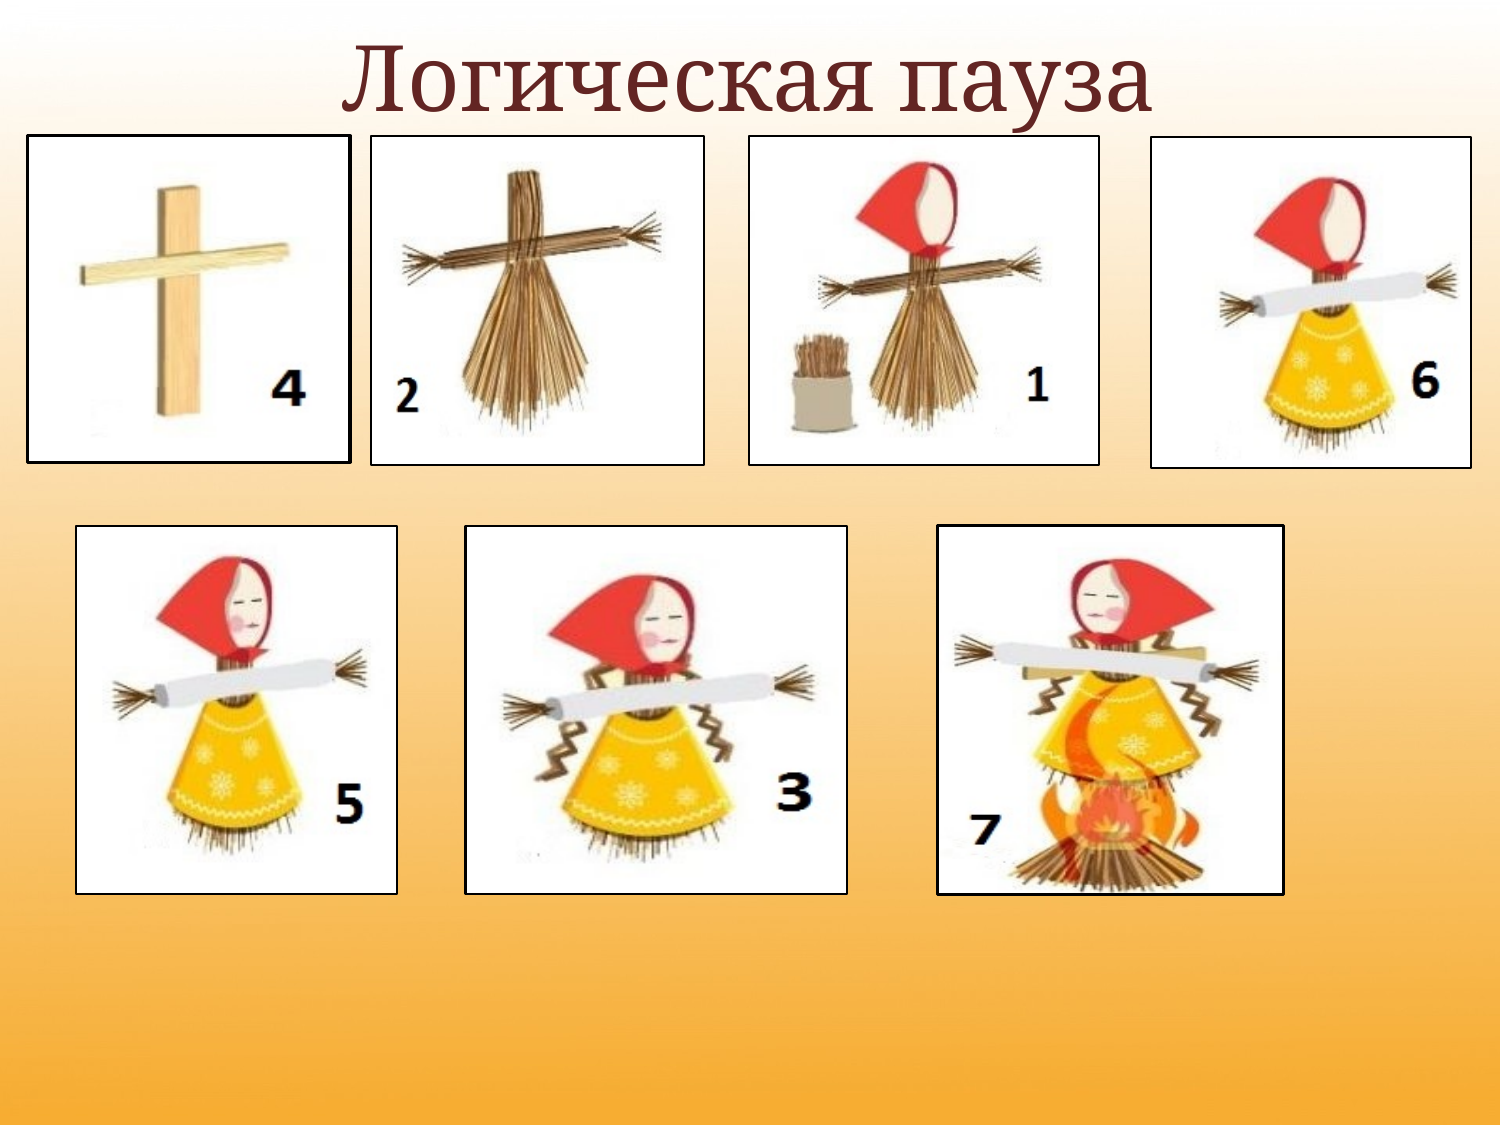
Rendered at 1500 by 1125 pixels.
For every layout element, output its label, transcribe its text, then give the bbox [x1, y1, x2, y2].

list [749, 136, 1099, 464]
picture [0, 0, 1500, 1125]
picture [29, 136, 349, 461]
title Логическая пауза [75, 0, 1425, 149]
picture [1151, 137, 1471, 468]
picture [371, 136, 703, 464]
